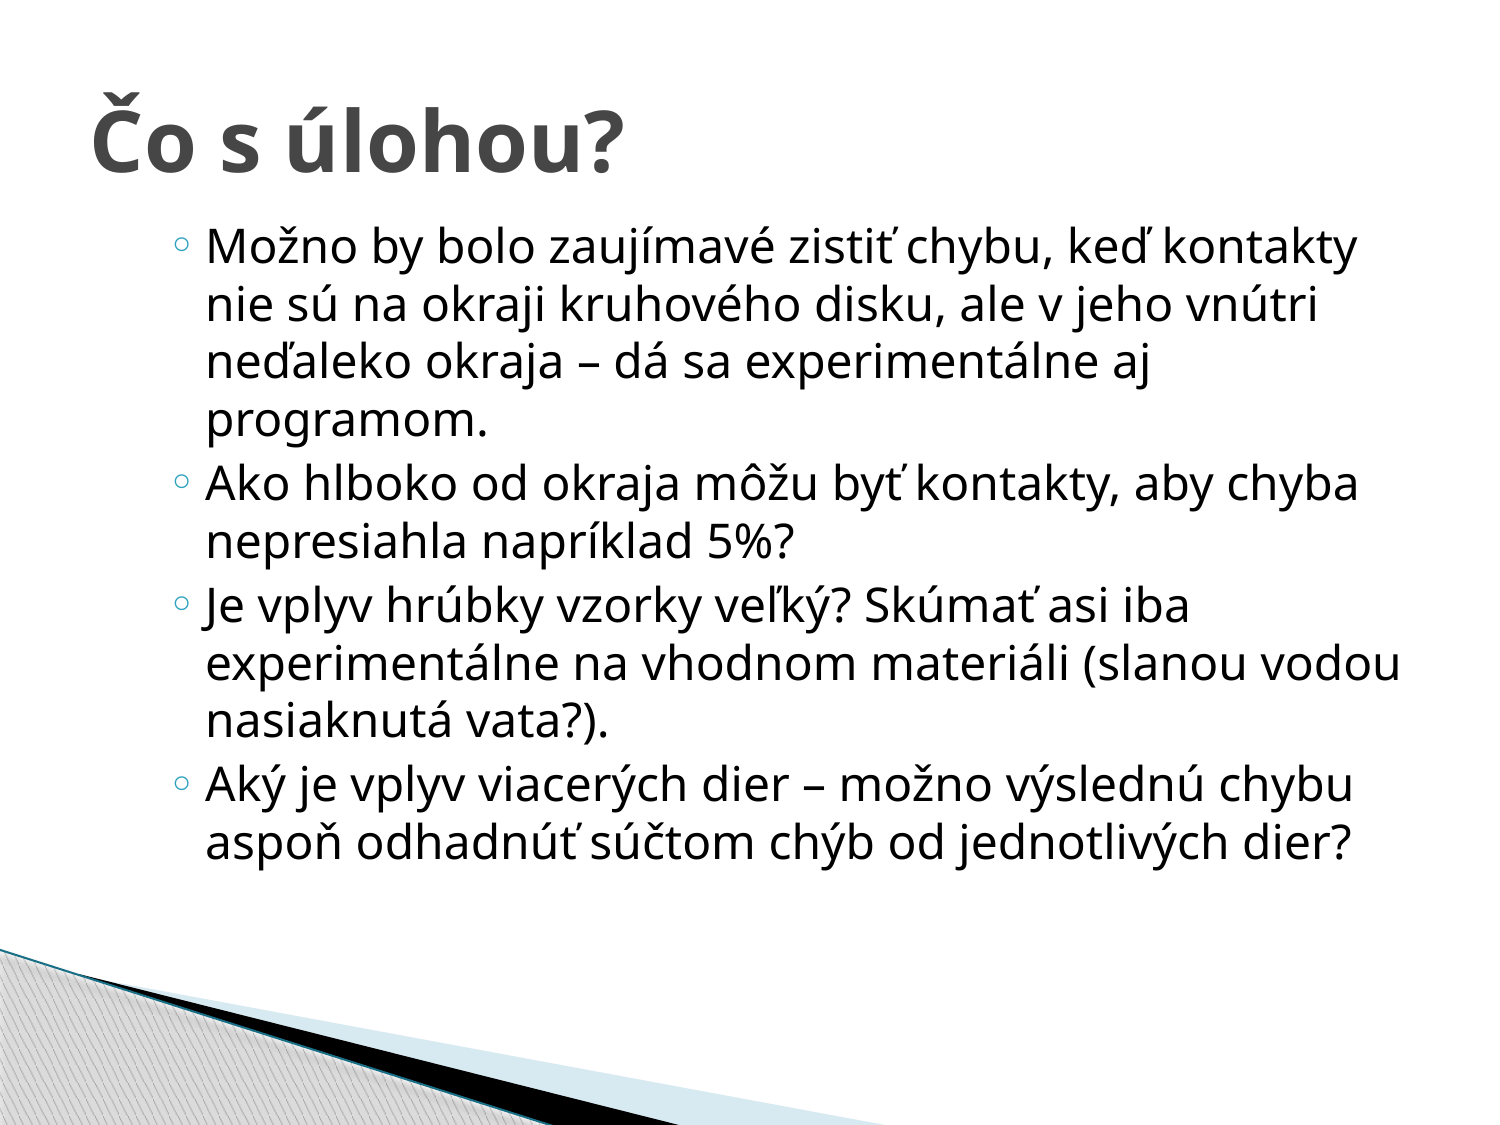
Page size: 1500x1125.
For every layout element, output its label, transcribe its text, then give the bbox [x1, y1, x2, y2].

title Čo s úlohou? [75, 45, 1425, 233]
list Možno by bolo zaujímavé zistiť chybu, keď kontakty nie sú na okraji kruhového disku, ale v jeho vnútri neďaleko okraja – dá sa experimentálne aj programom. Ako hlboko od okraja môžu byť kontakty, aby chyba nepresiahla napríklad 5%? Je vplyv hrúbky vzorky veľký? Skúmať asi iba experimentálne na vhodnom materiáli (slanou vodou nasiaknutá vata?). Aký je vplyv viacerých dier – možno výslednú chybu aspoň odhadnúť súčtom chýb od jednotlivých dier? [88, 208, 1439, 938]
